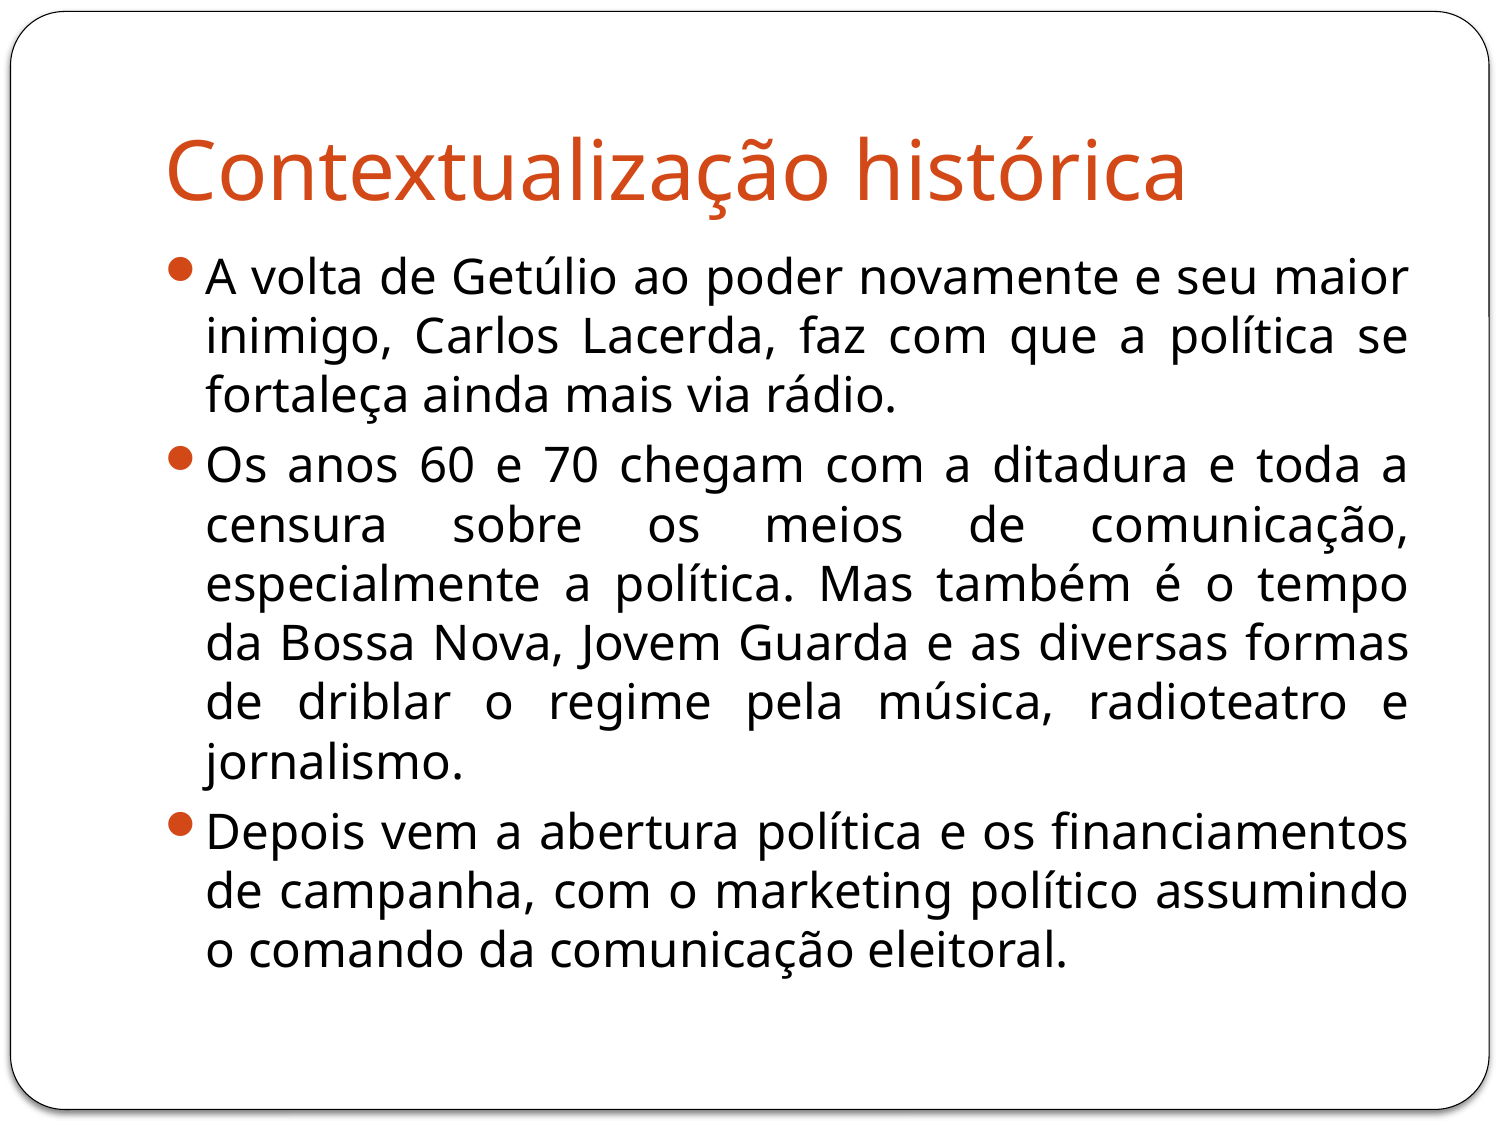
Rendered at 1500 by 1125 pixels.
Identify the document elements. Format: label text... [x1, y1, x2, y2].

list A volta de Getúlio ao poder novamente e seu maior inimigo, Carlos Lacerda, faz com que a política se fortaleça ainda mais via rádio. Os anos 60 e 70 chegam com a ditadura e toda a censura sobre os meios de comunicação, especialmente a política. Mas também é o tempo da Bossa Nova, Jovem Guarda e as diversas formas de driblar o regime pela música, radioteatro e jornalismo. Depois vem a abertura política e os financiamentos de campanha, com o marketing político assumindo o comando da comunicação eleitoral. [150, 237, 1425, 988]
title Contextualização histórica [150, 45, 1425, 233]
